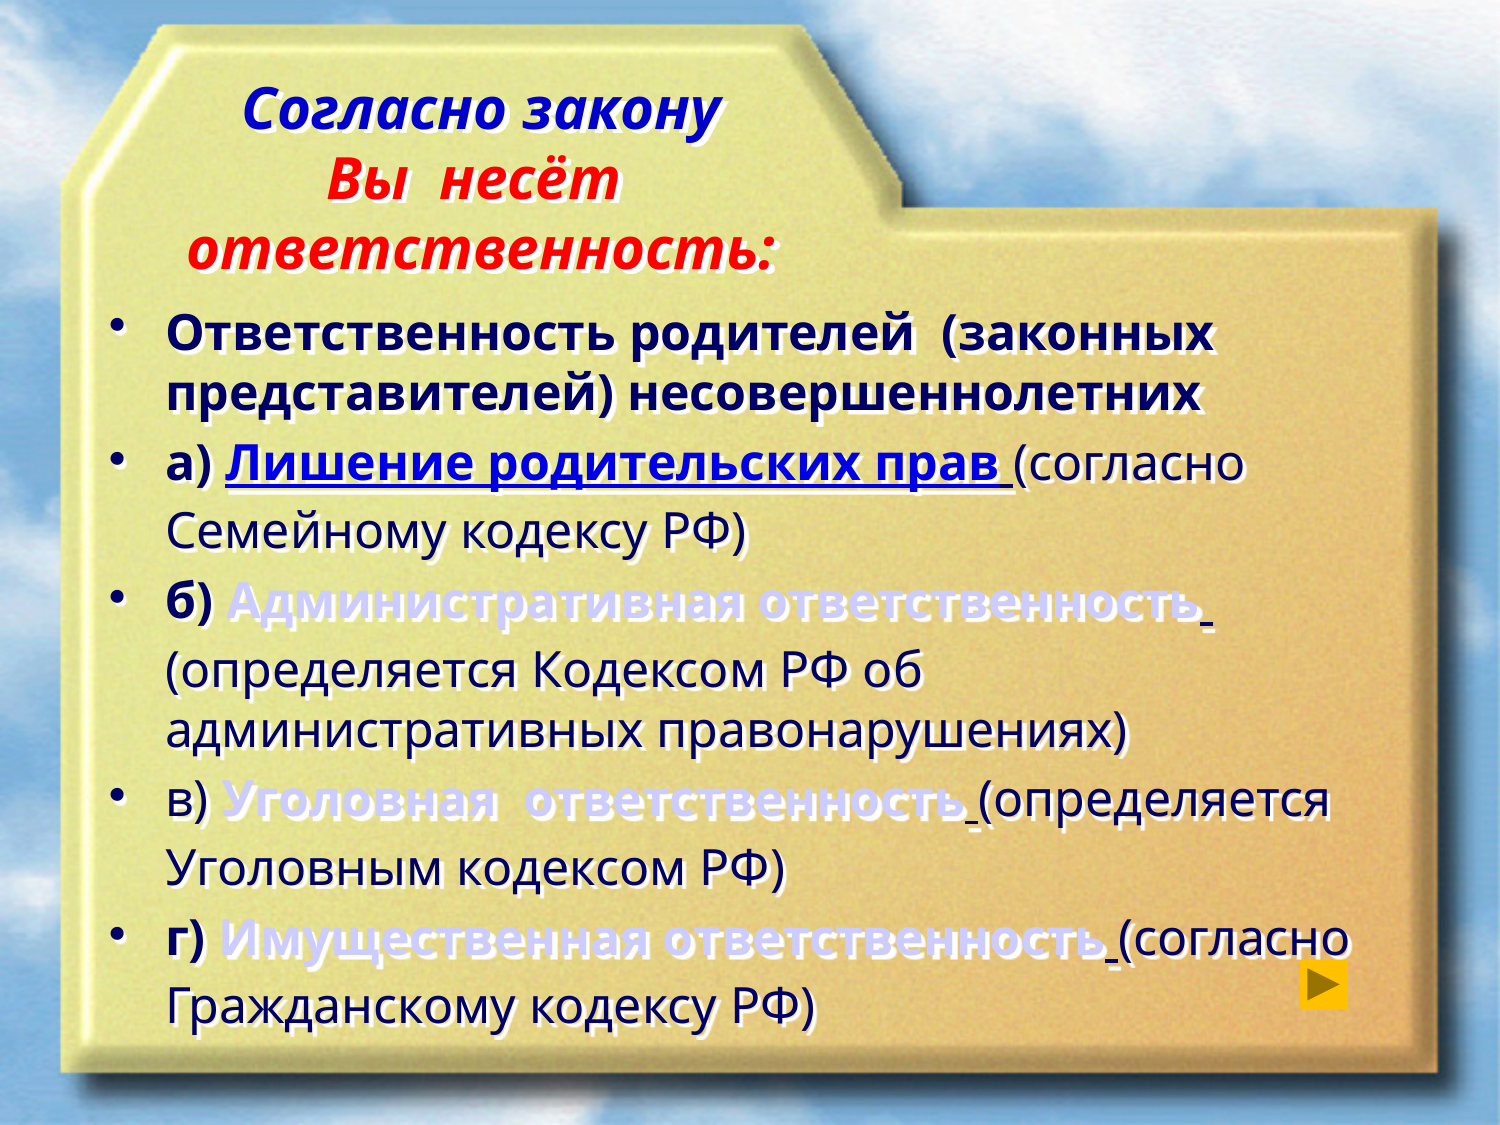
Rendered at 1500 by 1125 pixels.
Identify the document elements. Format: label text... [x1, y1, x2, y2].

title Согласно закону Вы несёт ответственность: [149, 46, 813, 292]
list Ответственность родителей (законных представителей) несовершеннолетних а) Лишение родительских прав (согласно Семейному кодексу РФ) б) Административная ответственность (определяется Кодексом РФ об административных правонарушениях) в) Уголовная ответственность (определяется Уголовным кодексом РФ) г) Имущественная ответственность (согласно Гражданскому кодексу РФ) [93, 292, 1383, 976]
picture [0, 0, 1500, 1125]
text_box [1300, 960, 1348, 1008]
